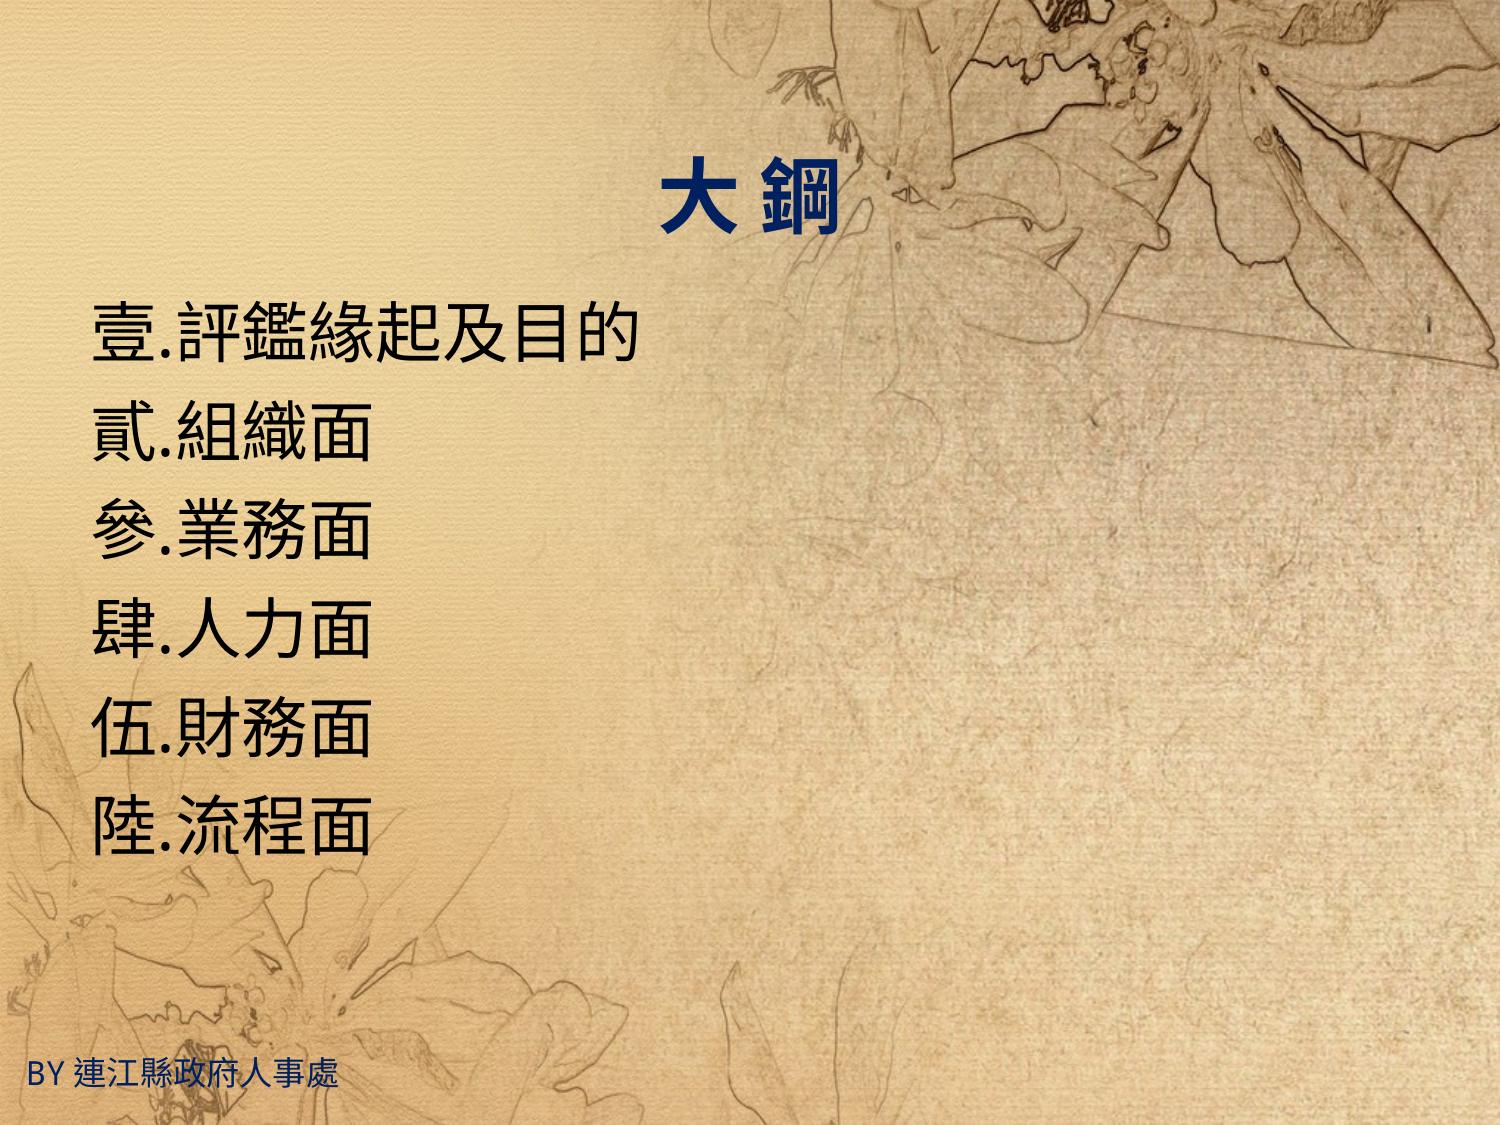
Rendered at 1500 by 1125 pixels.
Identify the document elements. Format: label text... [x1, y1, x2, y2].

picture [0, 0, 1500, 1125]
list 評鑑緣起及目的 組織面 業務面 人力面 財務面 流程面 [75, 302, 1425, 1012]
text_box By連江縣政府人事處 [5, 1044, 361, 1100]
text_box 大 鋼 [74, 137, 1425, 268]
